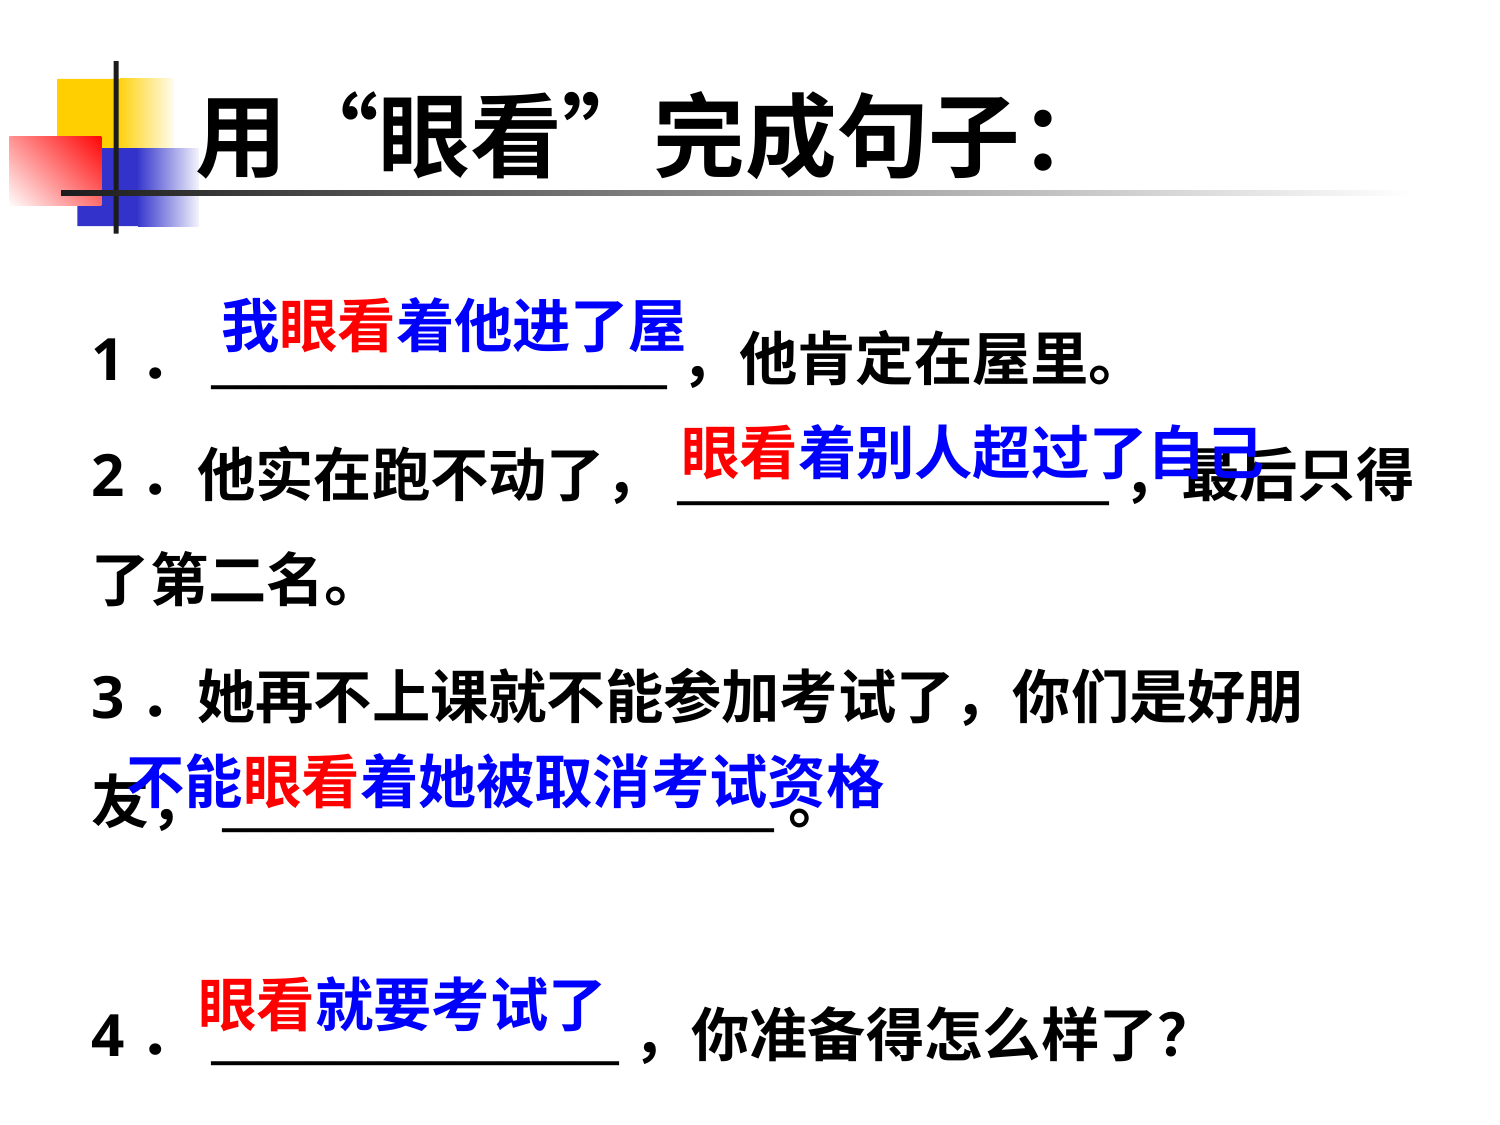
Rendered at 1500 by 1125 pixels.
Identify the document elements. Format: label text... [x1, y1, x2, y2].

text_box 眼看就要考试了 [183, 960, 993, 1046]
list 1．___________________，他肯定在屋里。 2．他实在跑不动了，__________________，最后只得了第二名。 3．她再不上课就不能参加考试了，你们是好朋友，_______________________。 4．_________________，你准备得怎么样了？ [76, 279, 1483, 1106]
text_box 不能眼看着她被取消考试资格 [112, 738, 927, 823]
text_box 眼看着别人超过了自己 [667, 408, 1306, 494]
title 用“眼看”完成句子： [180, 5, 1459, 197]
text_box 我眼看着他进了屋 [206, 281, 833, 367]
